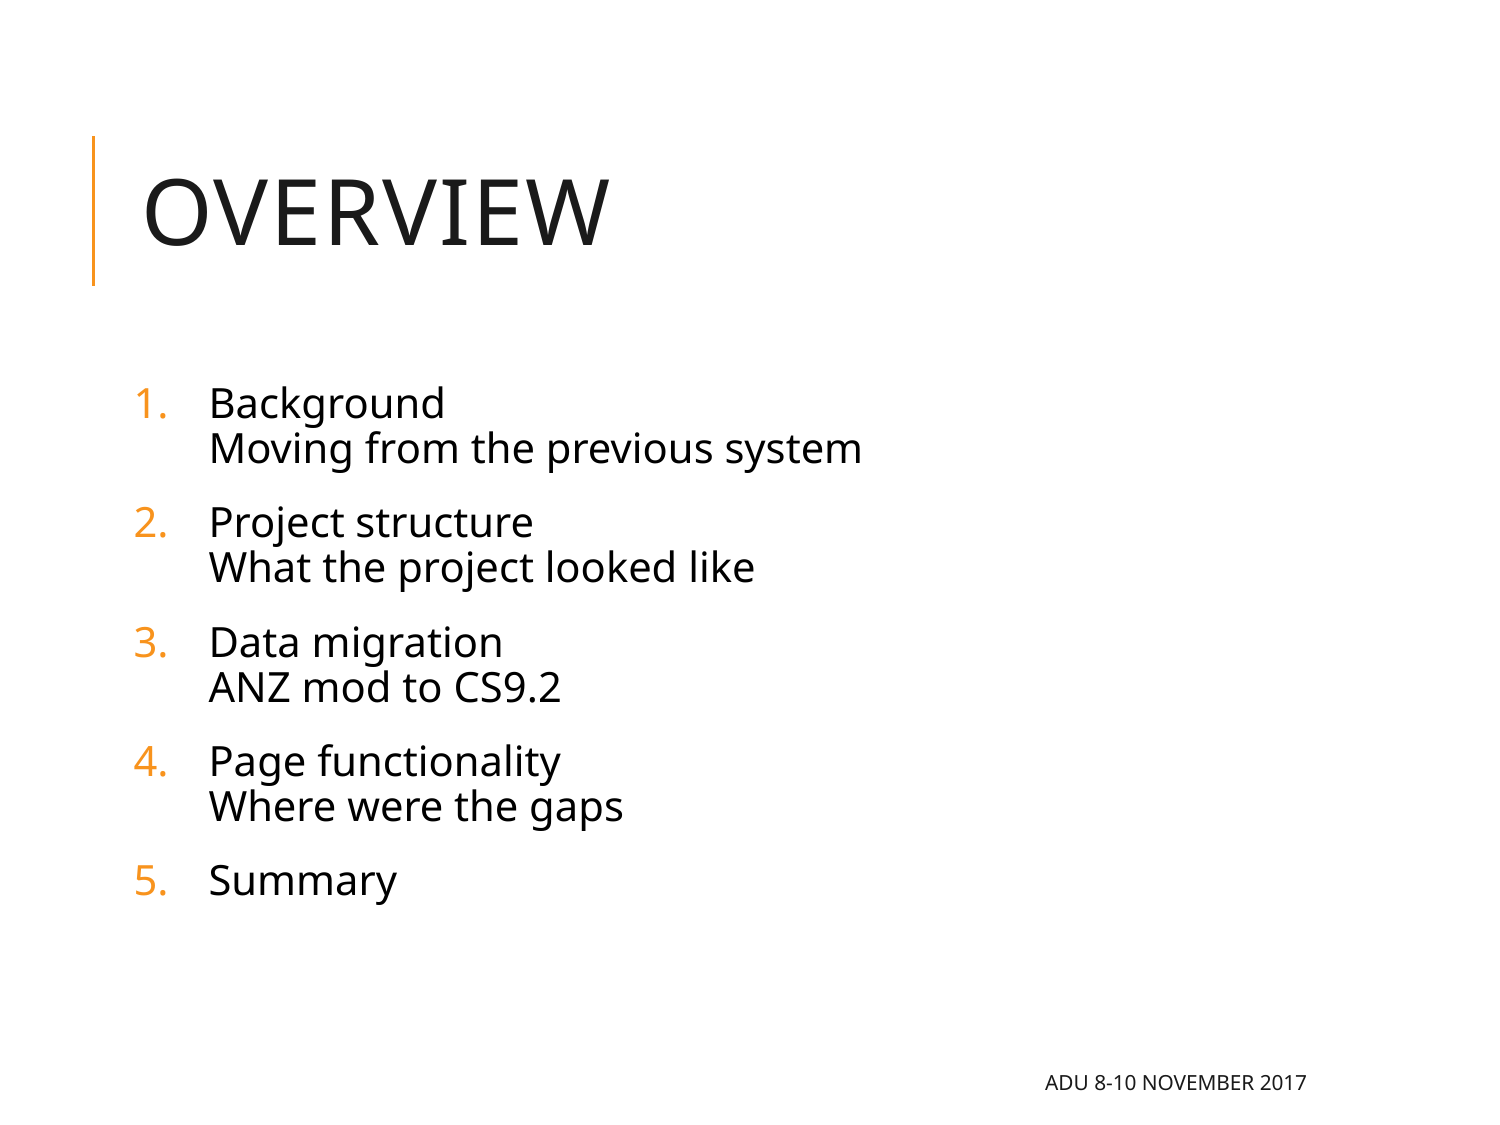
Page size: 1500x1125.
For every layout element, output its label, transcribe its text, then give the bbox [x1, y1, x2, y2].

footer ADU 8-10 November 2017 [595, 1061, 1322, 1107]
title Overview [126, 96, 1322, 342]
list Background Moving from the previous system Project structure What the project looked like Data migration ANZ mod to CS9.2 Page functionality Where were the gaps Summary [126, 375, 1322, 1035]
